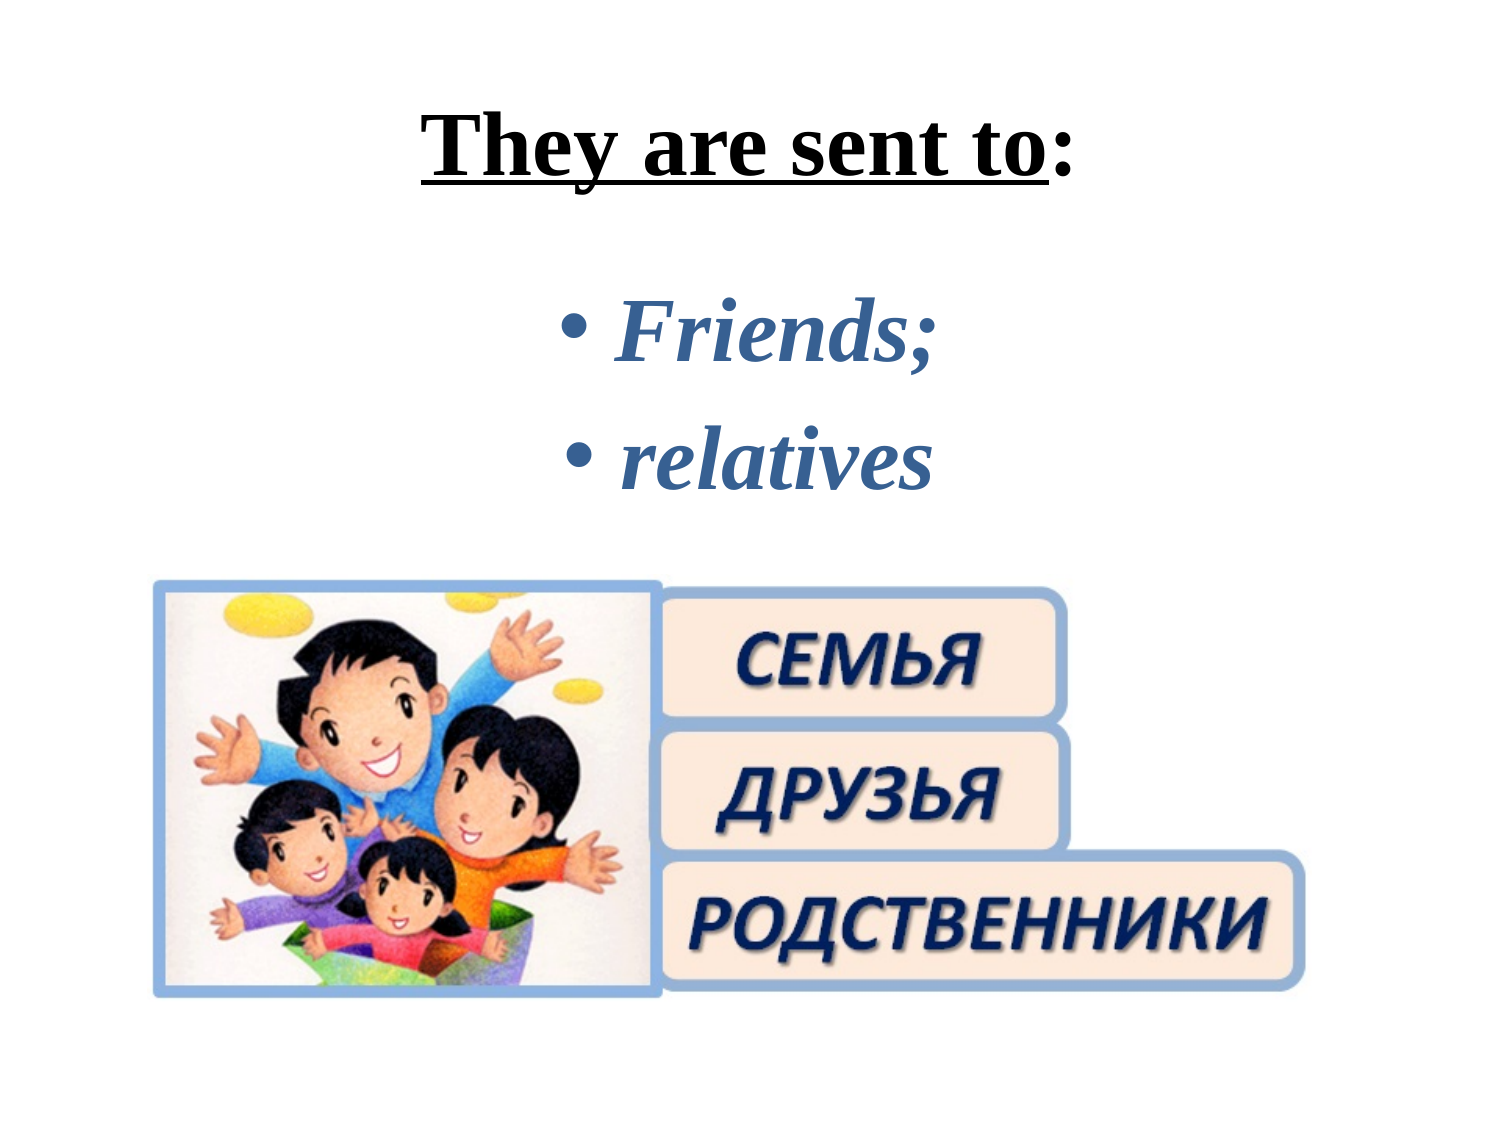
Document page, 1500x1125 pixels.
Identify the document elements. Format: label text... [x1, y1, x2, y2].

picture [147, 574, 1312, 1006]
list Friends; relatives [75, 262, 1425, 516]
title They are sent to: [75, 45, 1425, 233]
